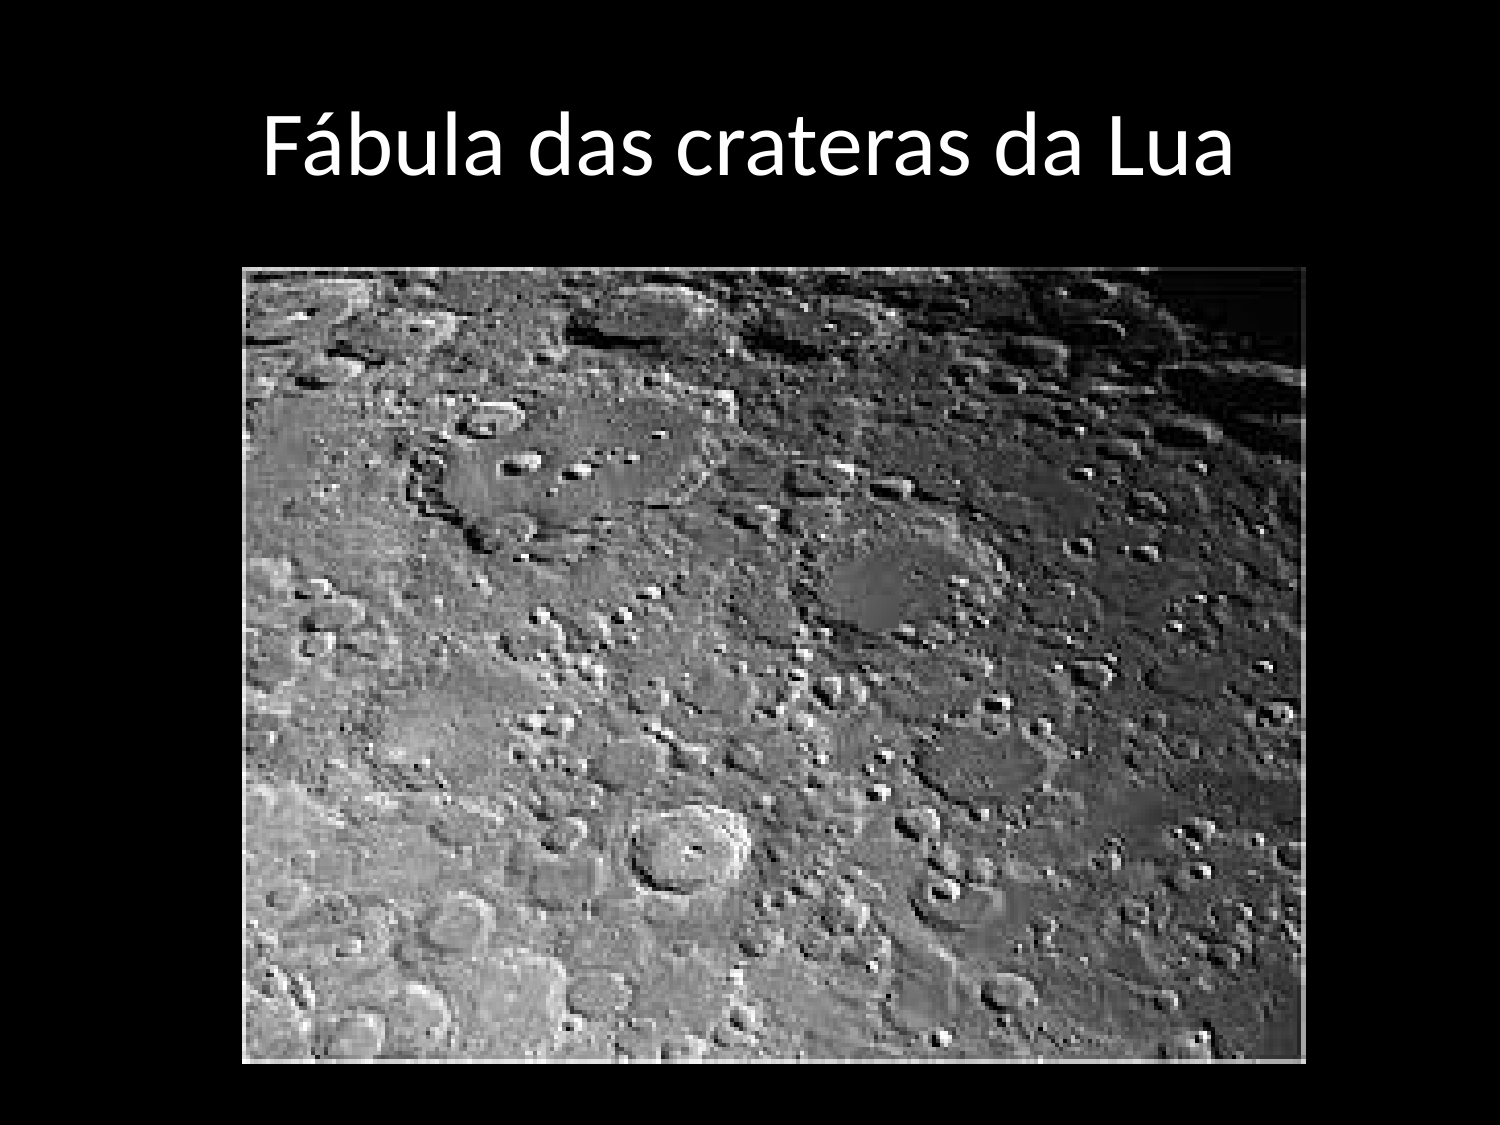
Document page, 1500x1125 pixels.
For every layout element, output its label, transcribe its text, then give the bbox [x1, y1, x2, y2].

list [241, 266, 1306, 1064]
title Fábula das crateras da Lua [75, 45, 1425, 233]
